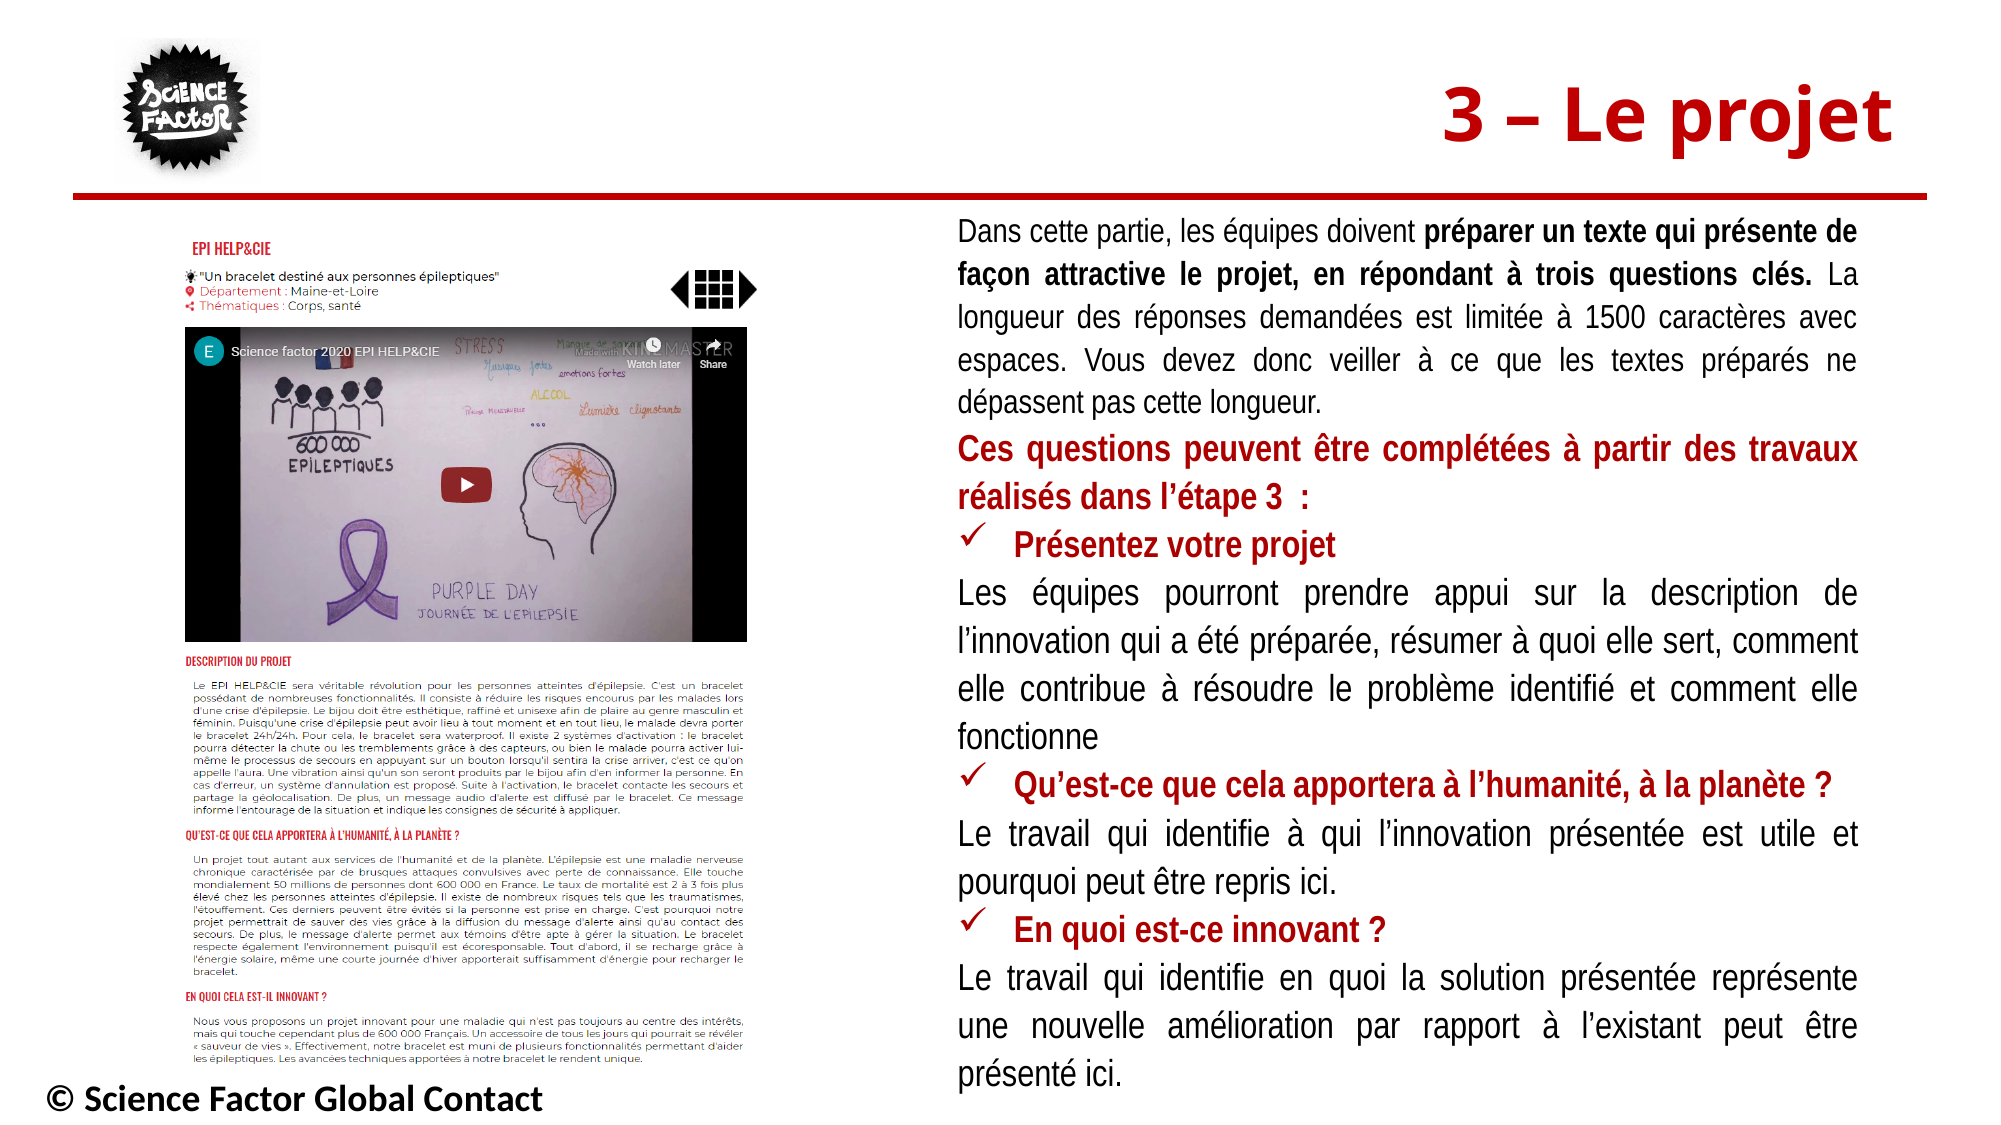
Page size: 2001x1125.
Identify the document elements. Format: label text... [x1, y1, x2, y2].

text_box Dans cette partie, les équipes doivent préparer un texte qui présente de façon attractive le projet, en répondant à trois questions clés. La longueur des réponses demandées est limitée à 1500 caractères avec espaces. Vous devez donc veiller à ce que les textes préparés ne dépassent pas cette longueur. Ces questions peuvent être complétées à partir des travaux réalisés dans l’étape 3 : Présentez votre projet Les équipes pourront prendre appui sur la description de l’innovation qui a été préparée, résumer à quoi elle sert, comment elle contribue à résoudre le problème identifié et comment elle fonctionne Qu’est-ce que cela apportera à l’humanité, à la planète ? Le travail qui identifie à qui l’innovation présentée est utile et pourquoi peut être repris ici. En quoi est-ce innovant ? Le travail qui identifie en quoi la solution présentée représente une nouvelle amélioration par rapport à l’existant peut être présenté ici. [942, 199, 1874, 1102]
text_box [179, 231, 766, 1067]
text_box © Science Factor Global Contact [29, 1066, 559, 1125]
text_box 3 – Le projet [456, 58, 1929, 164]
